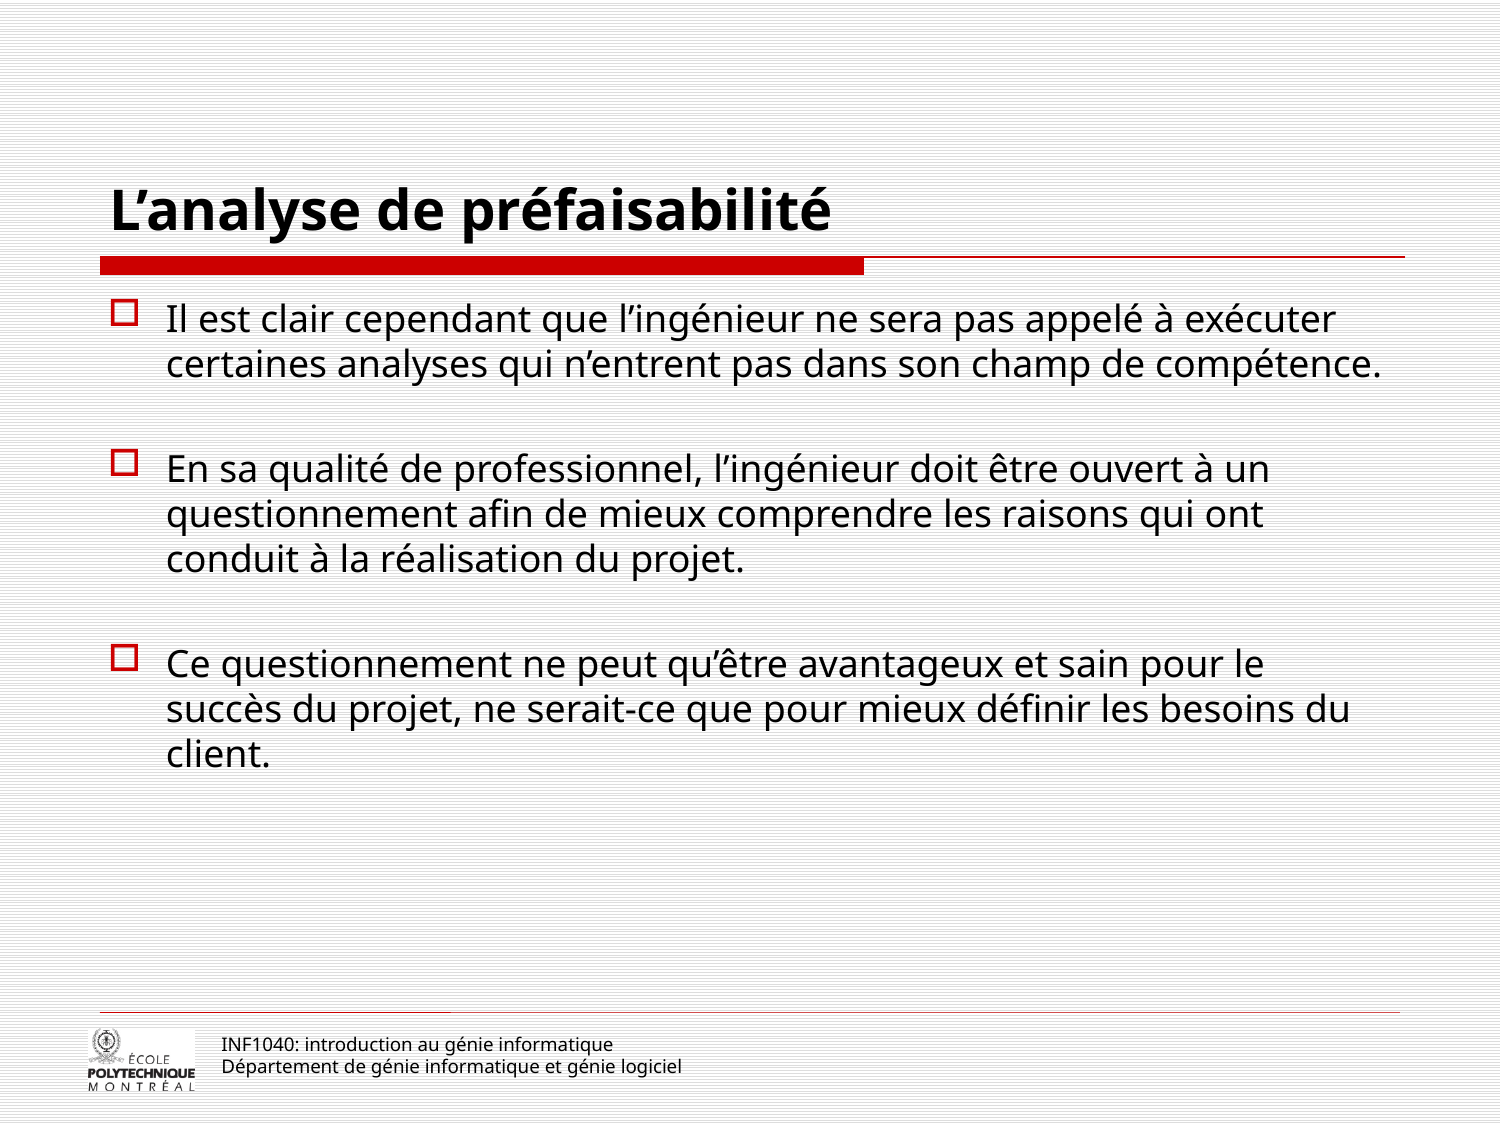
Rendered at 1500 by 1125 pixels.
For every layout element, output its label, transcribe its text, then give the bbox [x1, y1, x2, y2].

picture [88, 1028, 195, 1091]
list Il est clair cependant que l’ingénieur ne sera pas appelé à exécuter certaines analyses qui n’entrent pas dans son champ de compétence. En sa qualité de professionnel, l’ingénieur doit être ouvert à un questionnement afin de mieux comprendre les raisons qui ont conduit à la réalisation du projet. Ce questionnement ne peut qu’être avantageux et sain pour le succès du projet, ne serait-ce que pour mieux définir les besoins du client. [92, 287, 1406, 988]
title L’analyse de préfaisabilité [94, 50, 1407, 250]
footer INF1040: introduction au génie informatique Département de génie informatique et génie logiciel [206, 1024, 988, 1101]
